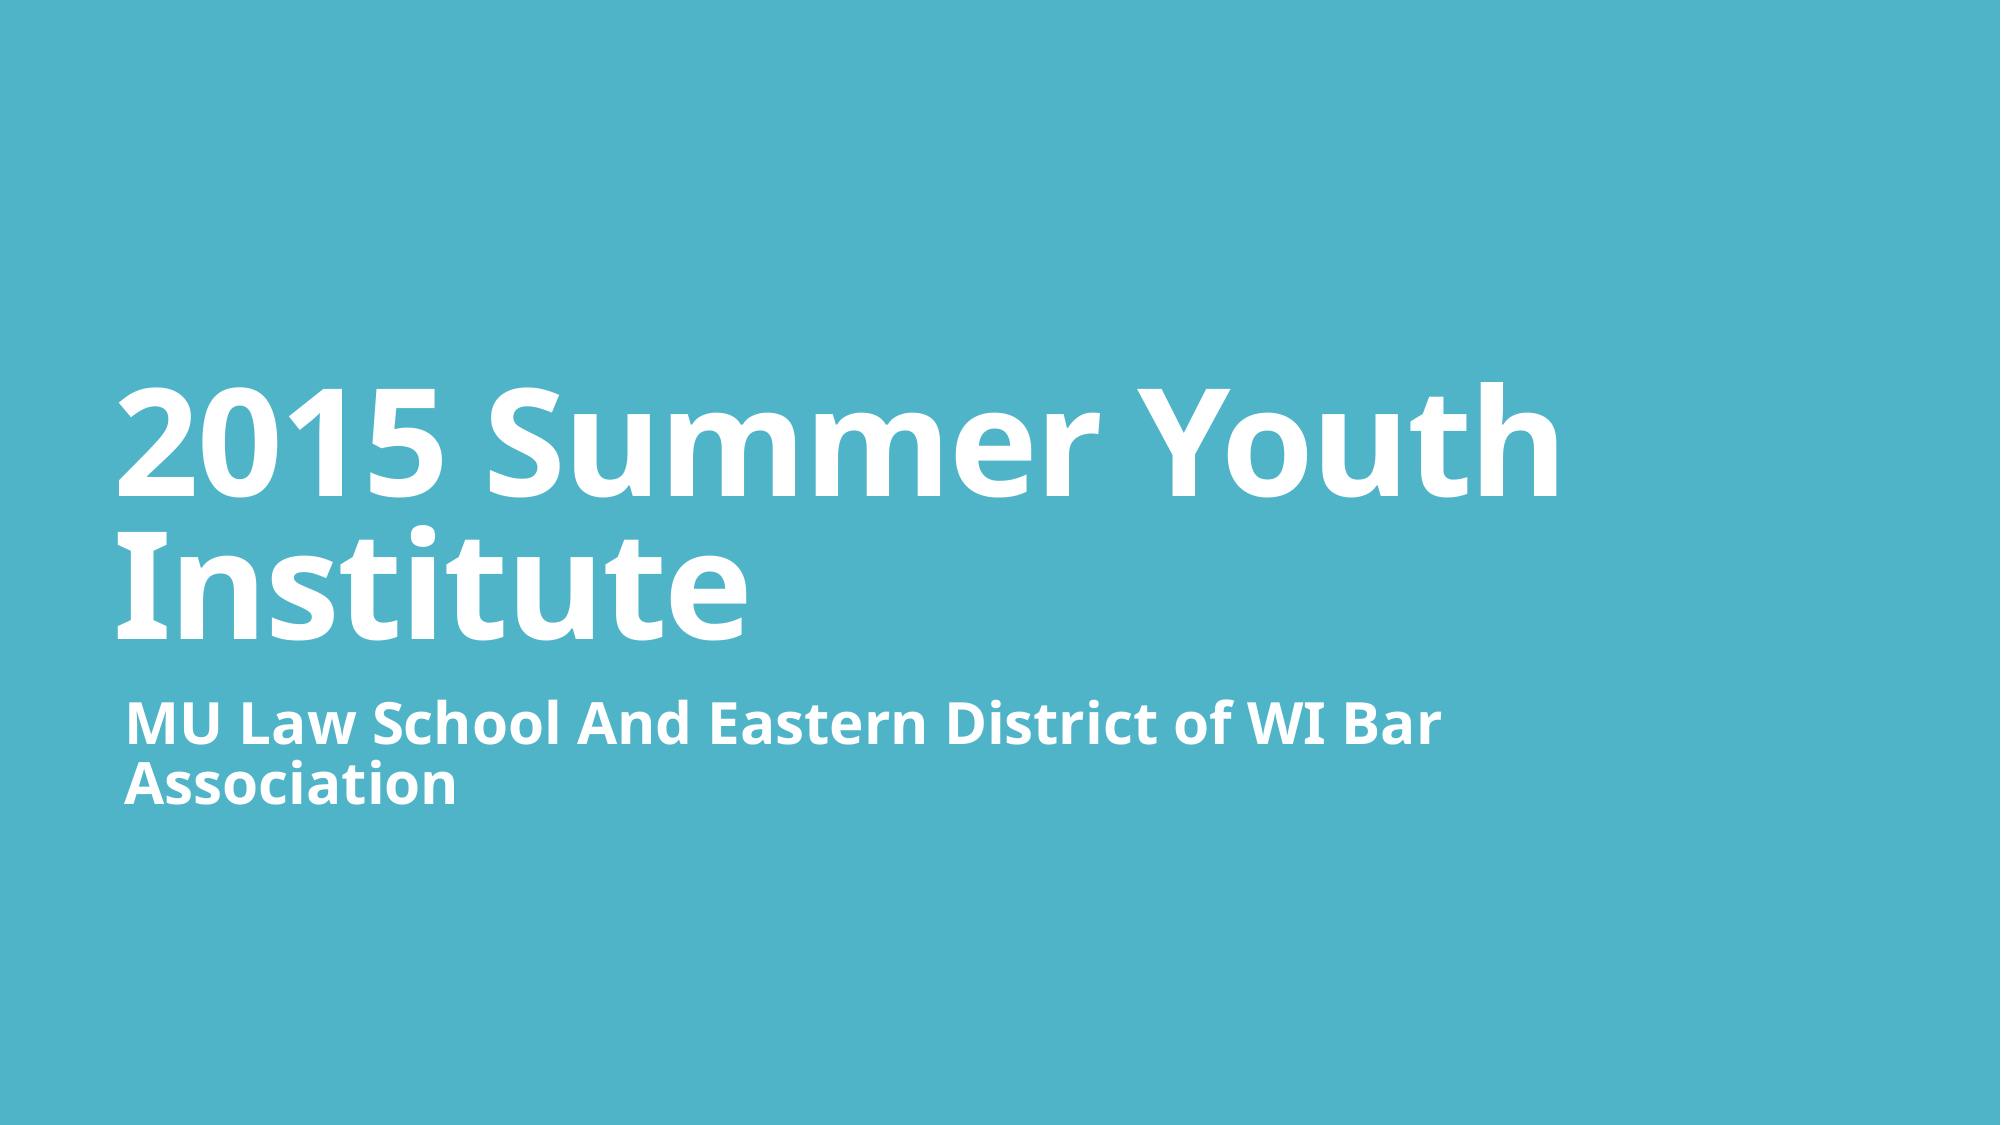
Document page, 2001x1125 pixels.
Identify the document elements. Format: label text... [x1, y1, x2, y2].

subtitle MU Law School And Eastern District of WI Bar Association [109, 690, 1624, 961]
title 2015 Summer Youth Institute [98, 126, 1868, 677]
